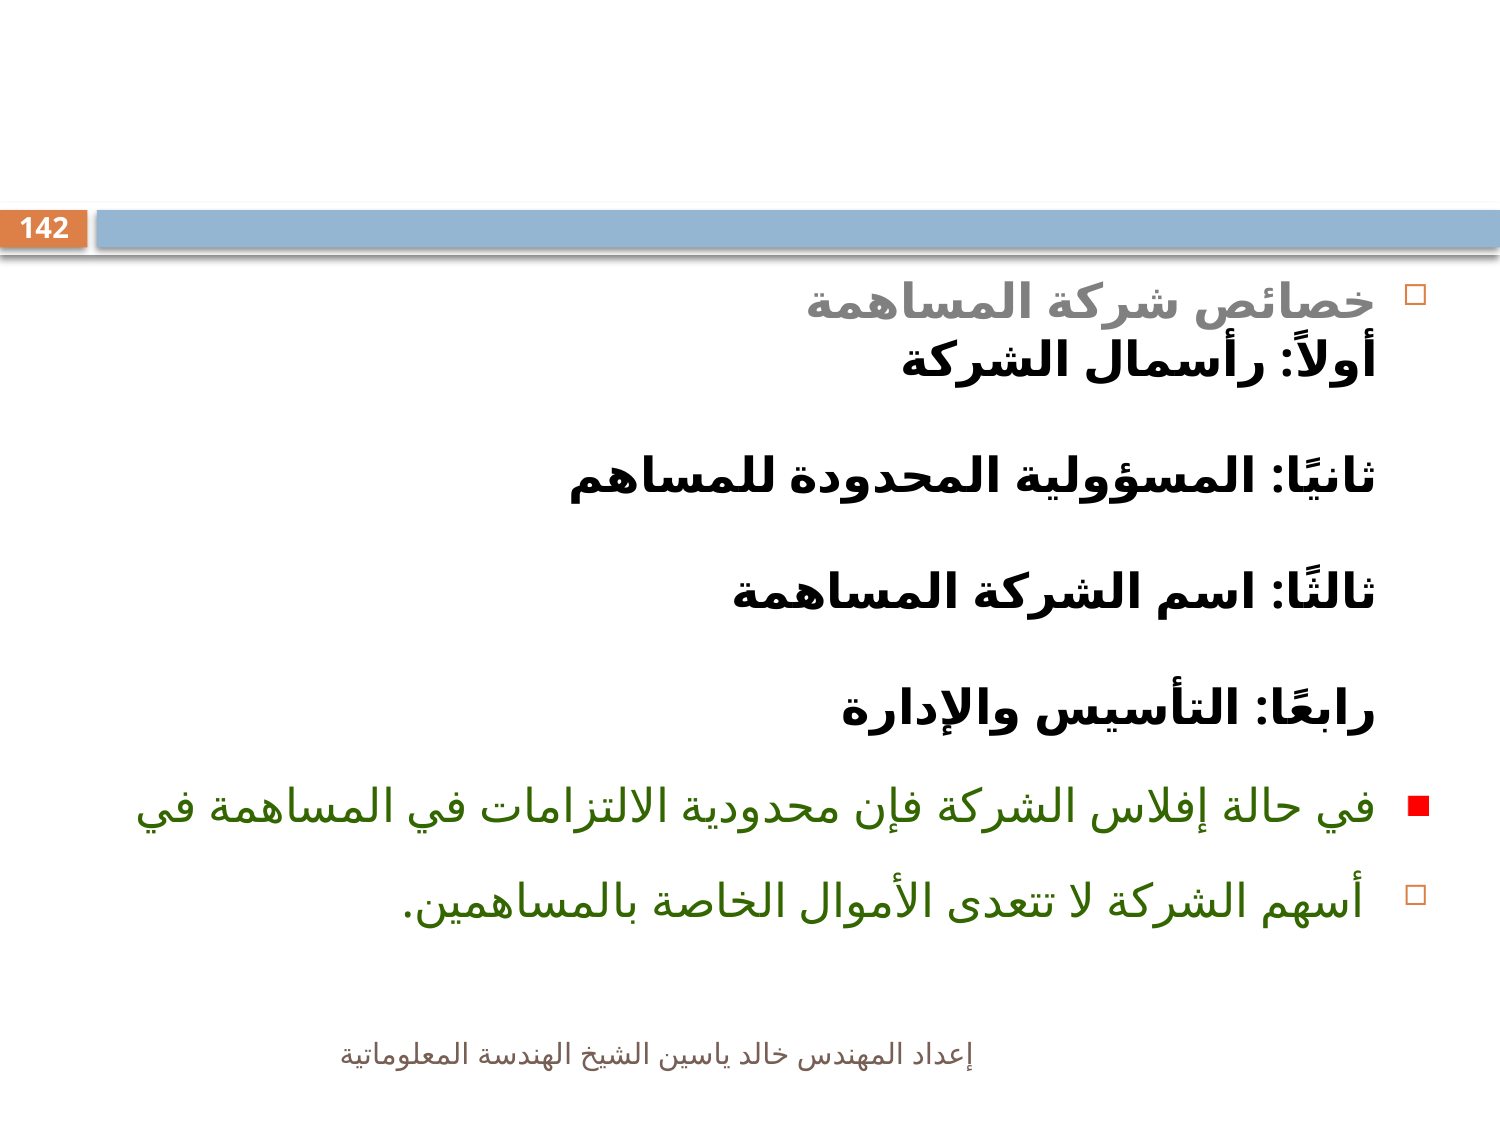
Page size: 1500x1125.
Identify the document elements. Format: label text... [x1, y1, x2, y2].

picture [1403, 791, 1429, 816]
list خصائص شركة المساهمة أولاً: رأسمال الشركة ثانيًا: المسؤولية المحدودة للمساهم ثالثًا: اسم الشركة المساهمة رابعًا: التأسيس والإدارة في حالة إفلاس الشركة فإن محدودية الالتزامات في المساهمة في أسهم الشركة لا تتعدى الأموال الخاصة بالمساهمين. [100, 262, 1438, 1000]
slide_number 142 [0, 208, 88, 249]
footer إعداد المهندس خالد ياسين الشيخ الهندسة المعلوماتية [99, 1024, 990, 1085]
